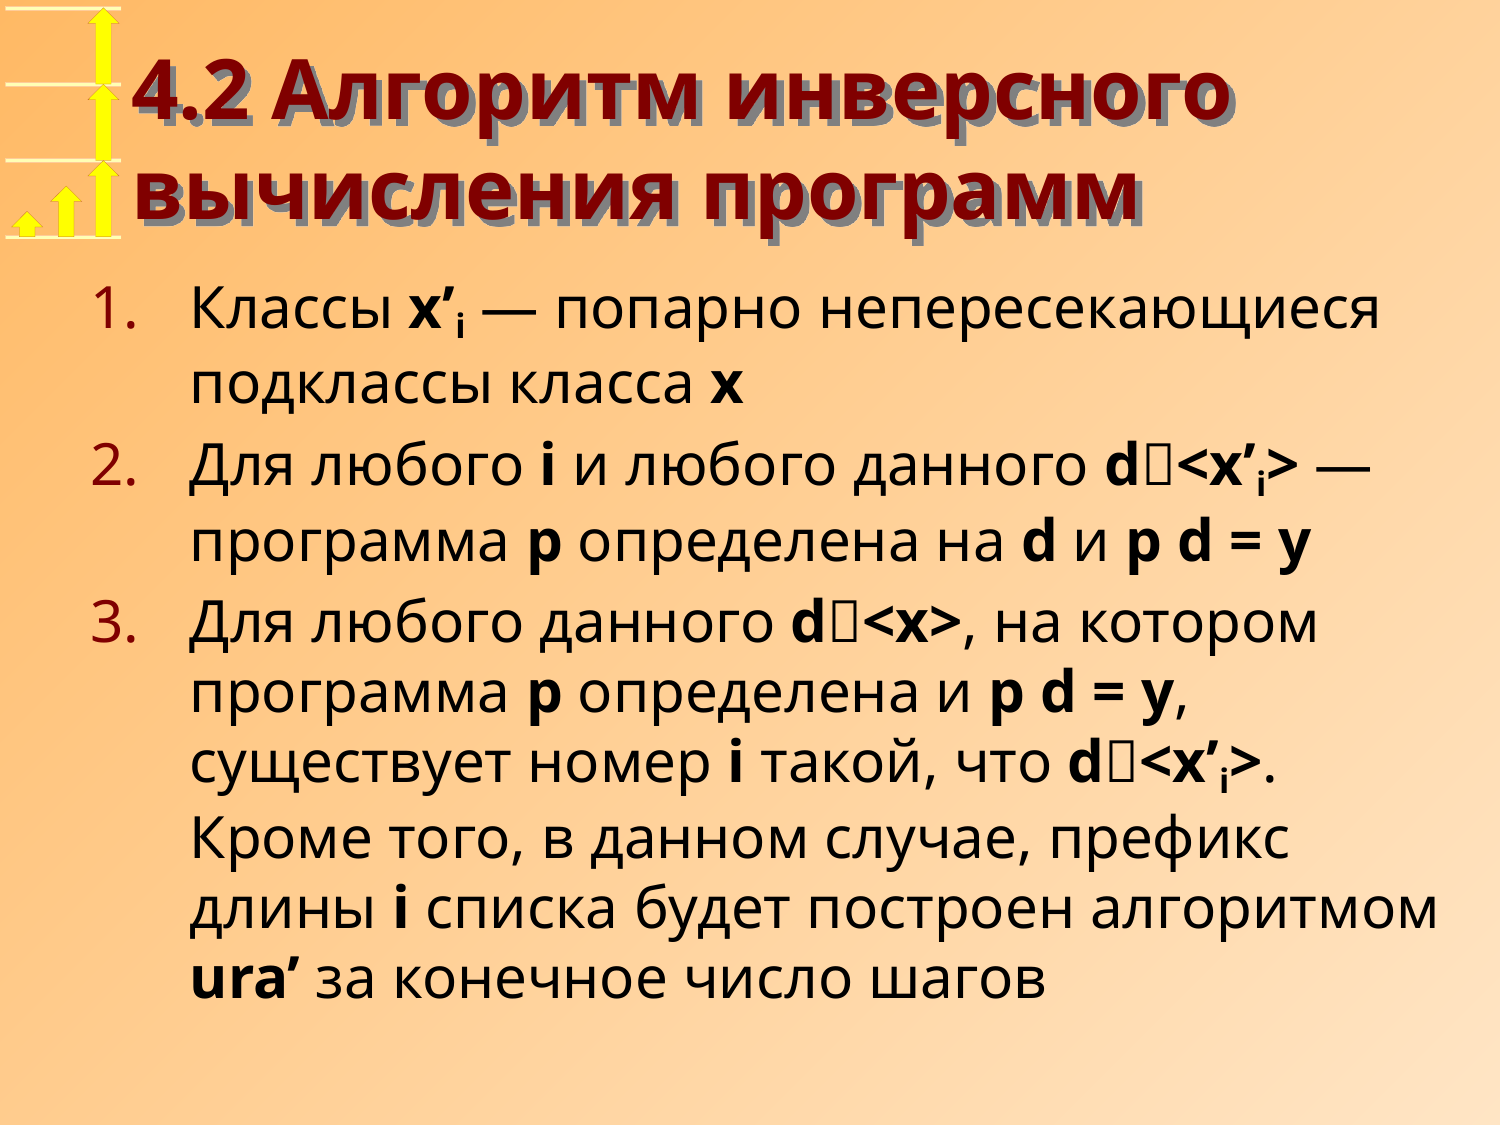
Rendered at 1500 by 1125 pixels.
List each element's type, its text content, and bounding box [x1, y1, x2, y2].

list Классы x’i — попарно непересекающиеся подклассы класса x Для любого i и любого данного d<x’i> — программа p определена на d и p d = y Для любого данного d<x>, на котором программа p определена и p d = y, существует номер i такой, что d<x’i>. Кроме того, в данном случае, префикс длины i списка будет построен алгоритмом ura’ за конечное число шагов [74, 262, 1469, 1125]
title 4.2 Алгоритм инверсного вычисления программ [115, 42, 1486, 231]
